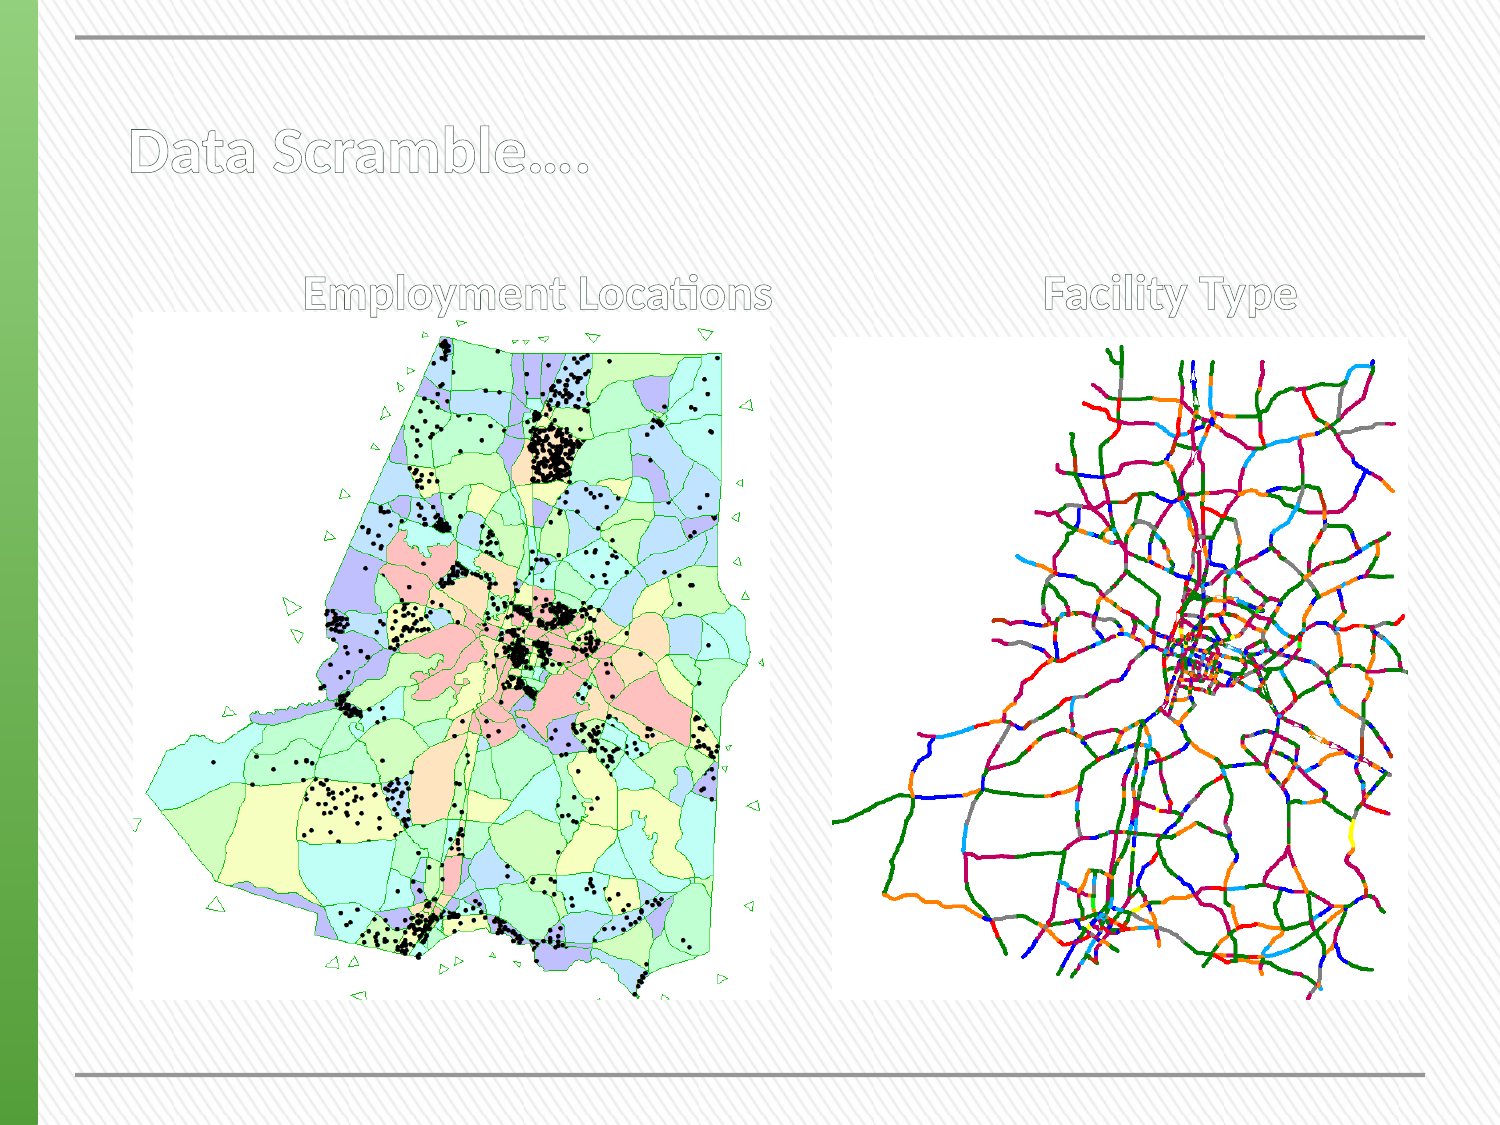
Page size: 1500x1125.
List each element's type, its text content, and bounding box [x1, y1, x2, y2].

picture [132, 312, 770, 1001]
title Data Scramble…. [112, 6, 1300, 194]
picture [832, 337, 1408, 1001]
text_box Employment Locations Facility Type [287, 233, 1475, 327]
